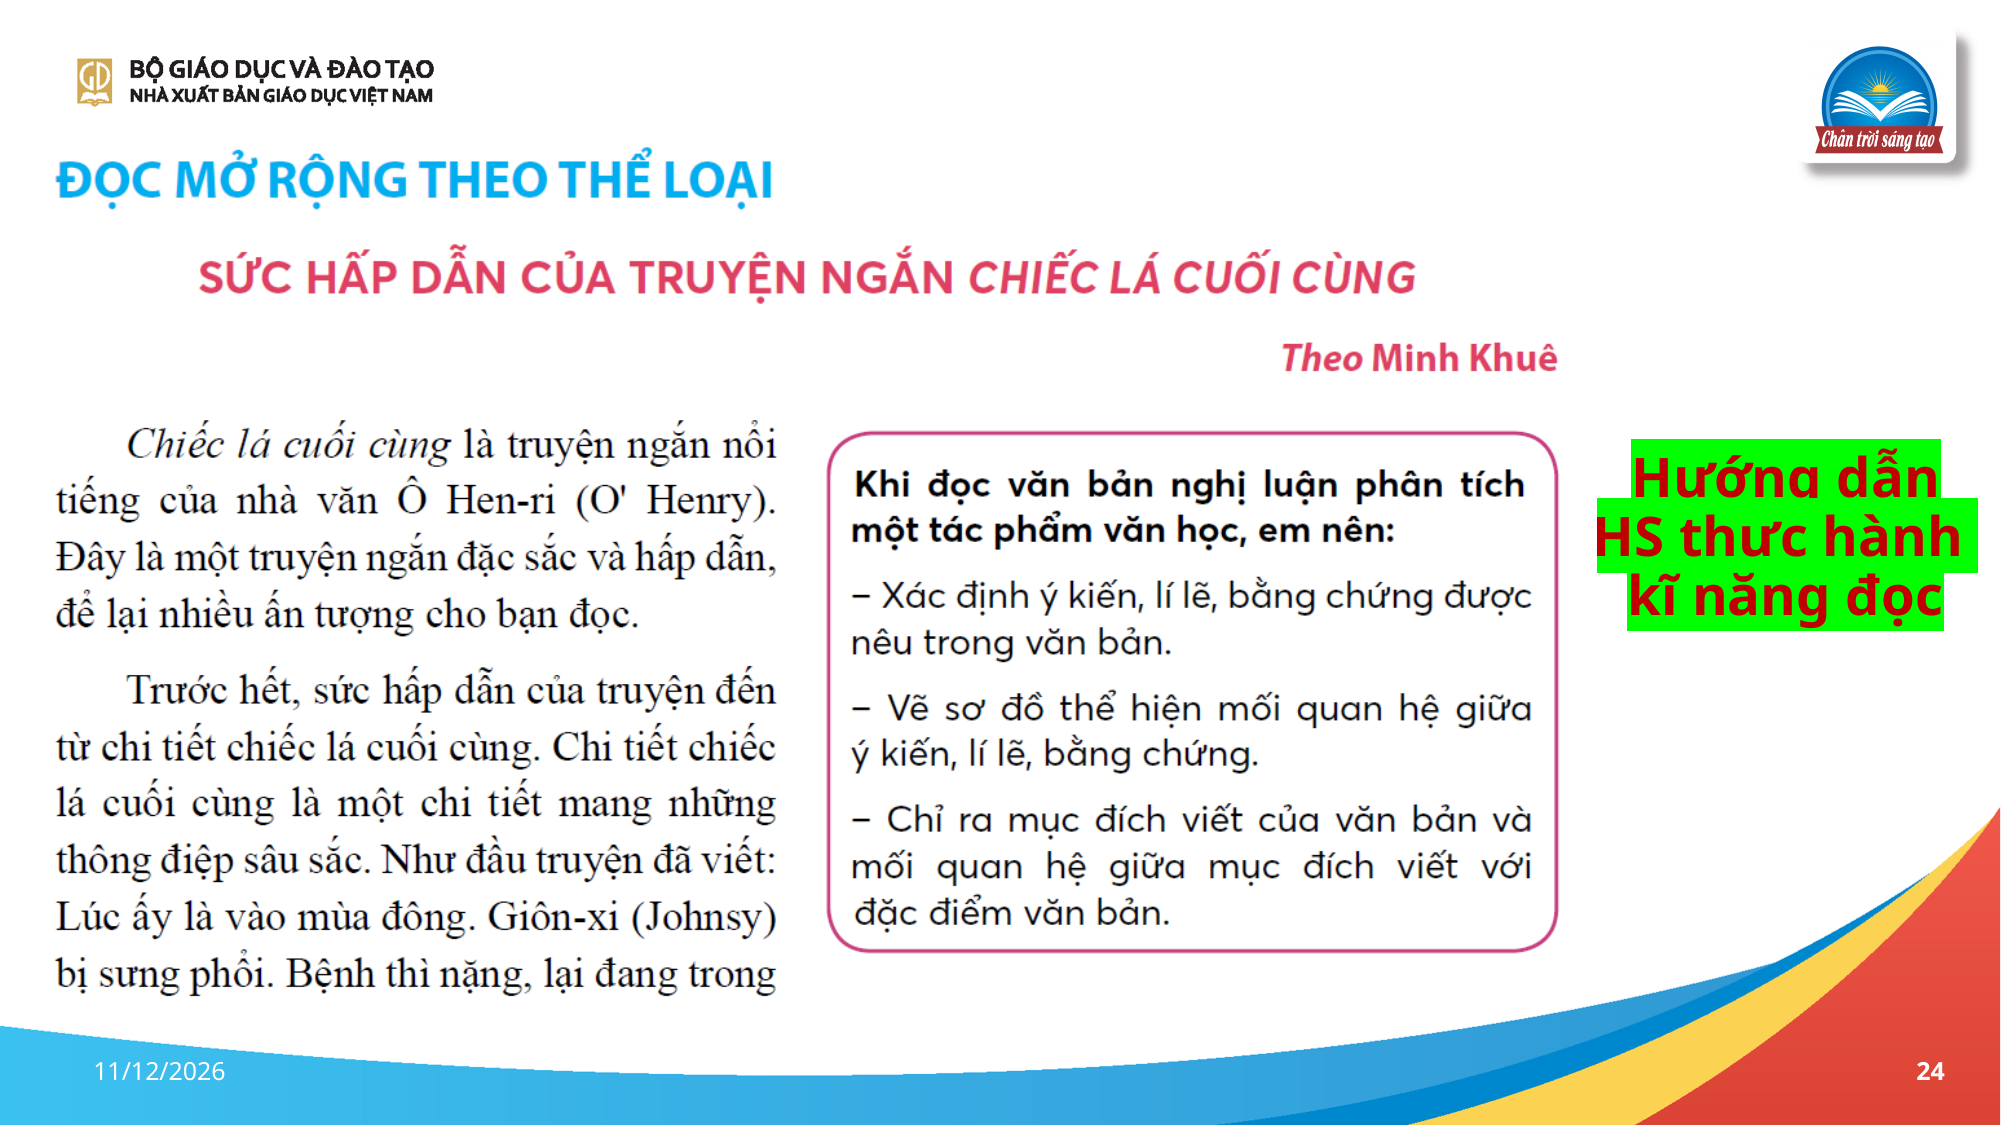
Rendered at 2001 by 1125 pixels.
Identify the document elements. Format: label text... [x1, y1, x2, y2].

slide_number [78, 1042, 570, 1103]
title Hướng dẫn HS thực hành kĩ năng đọc [1597, 414, 1995, 663]
picture [0, 0, 2001, 1125]
slide_number 24 [1468, 1042, 1960, 1103]
